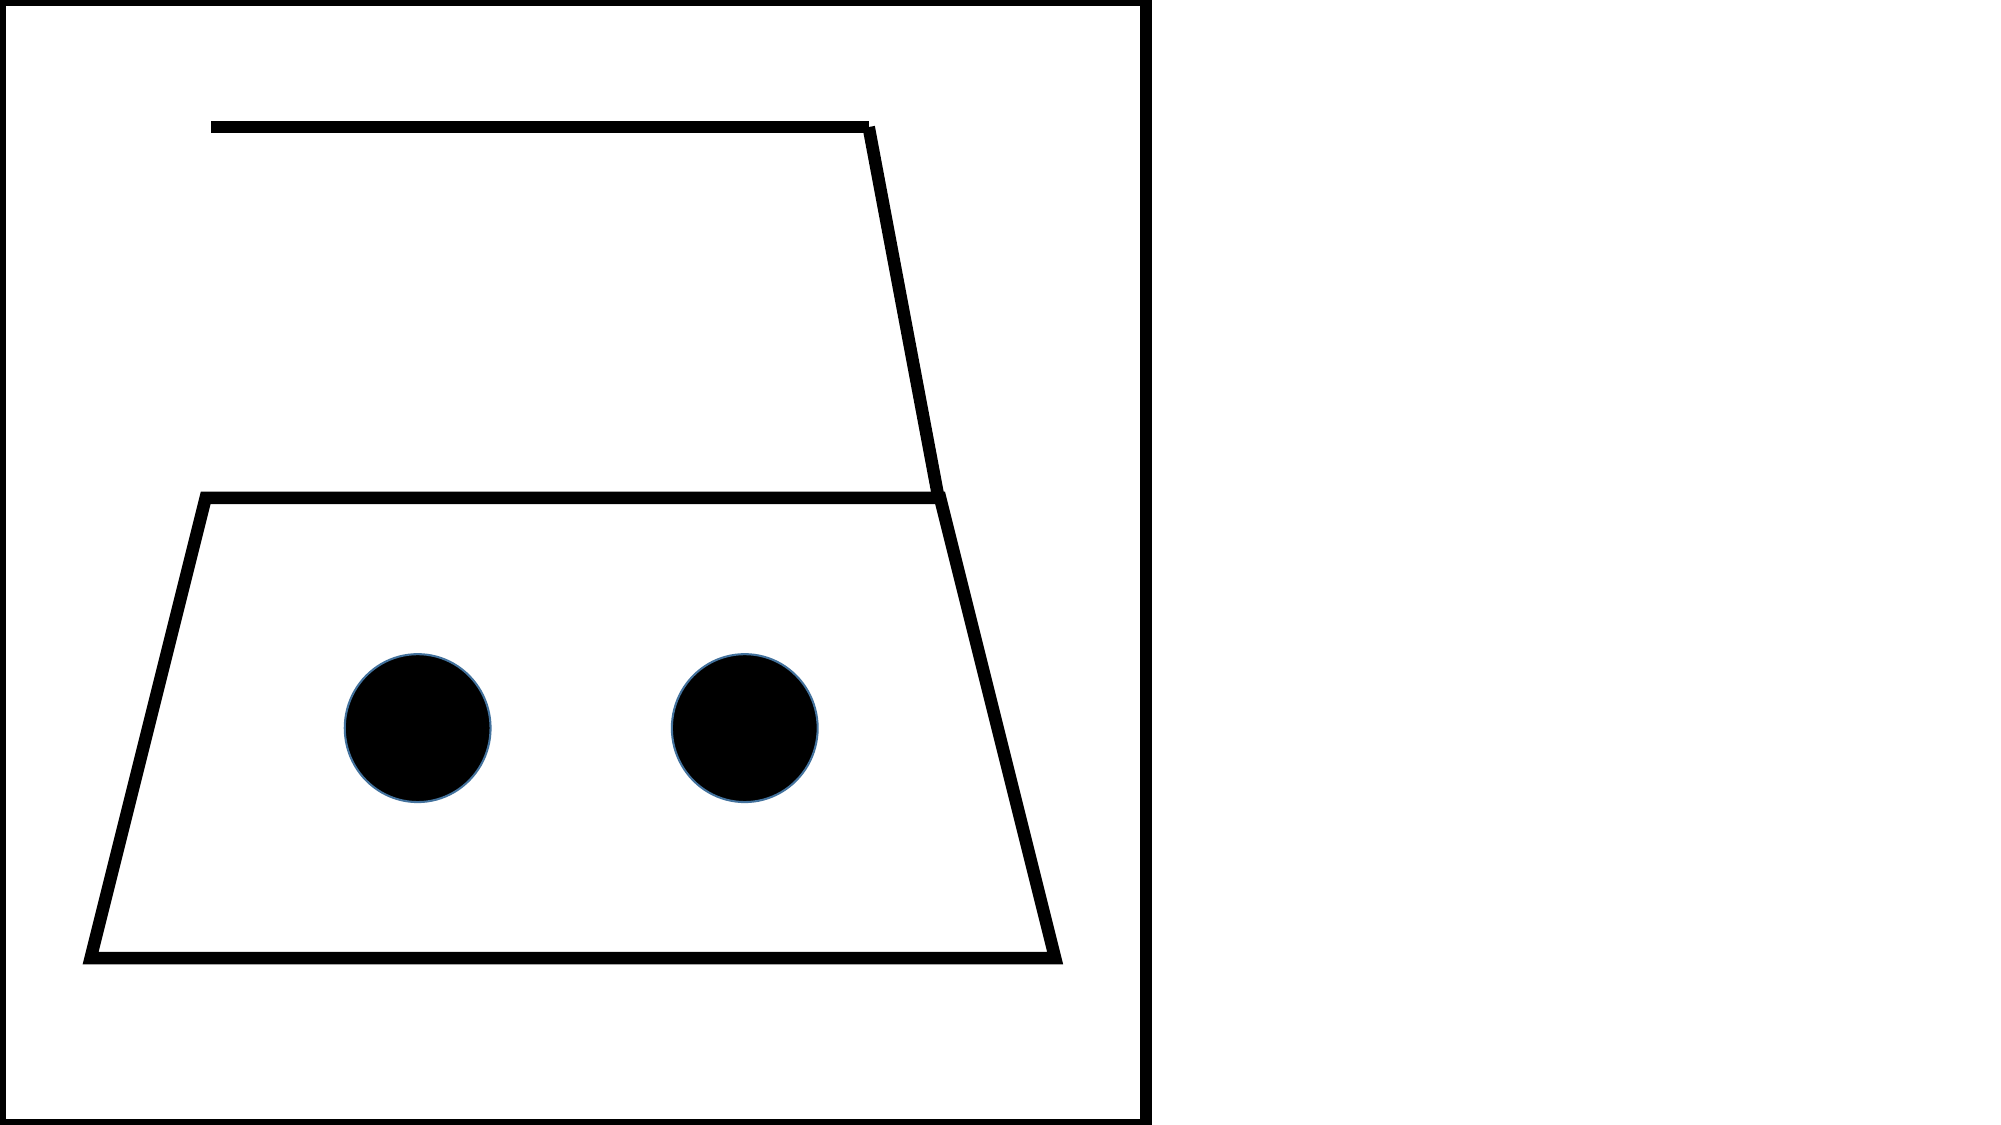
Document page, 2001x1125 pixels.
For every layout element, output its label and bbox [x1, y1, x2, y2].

text_box [89, 496, 1057, 960]
text_box [868, 127, 939, 498]
text_box [670, 653, 819, 804]
text_box [343, 653, 492, 804]
text_box [0, 0, 1147, 1125]
